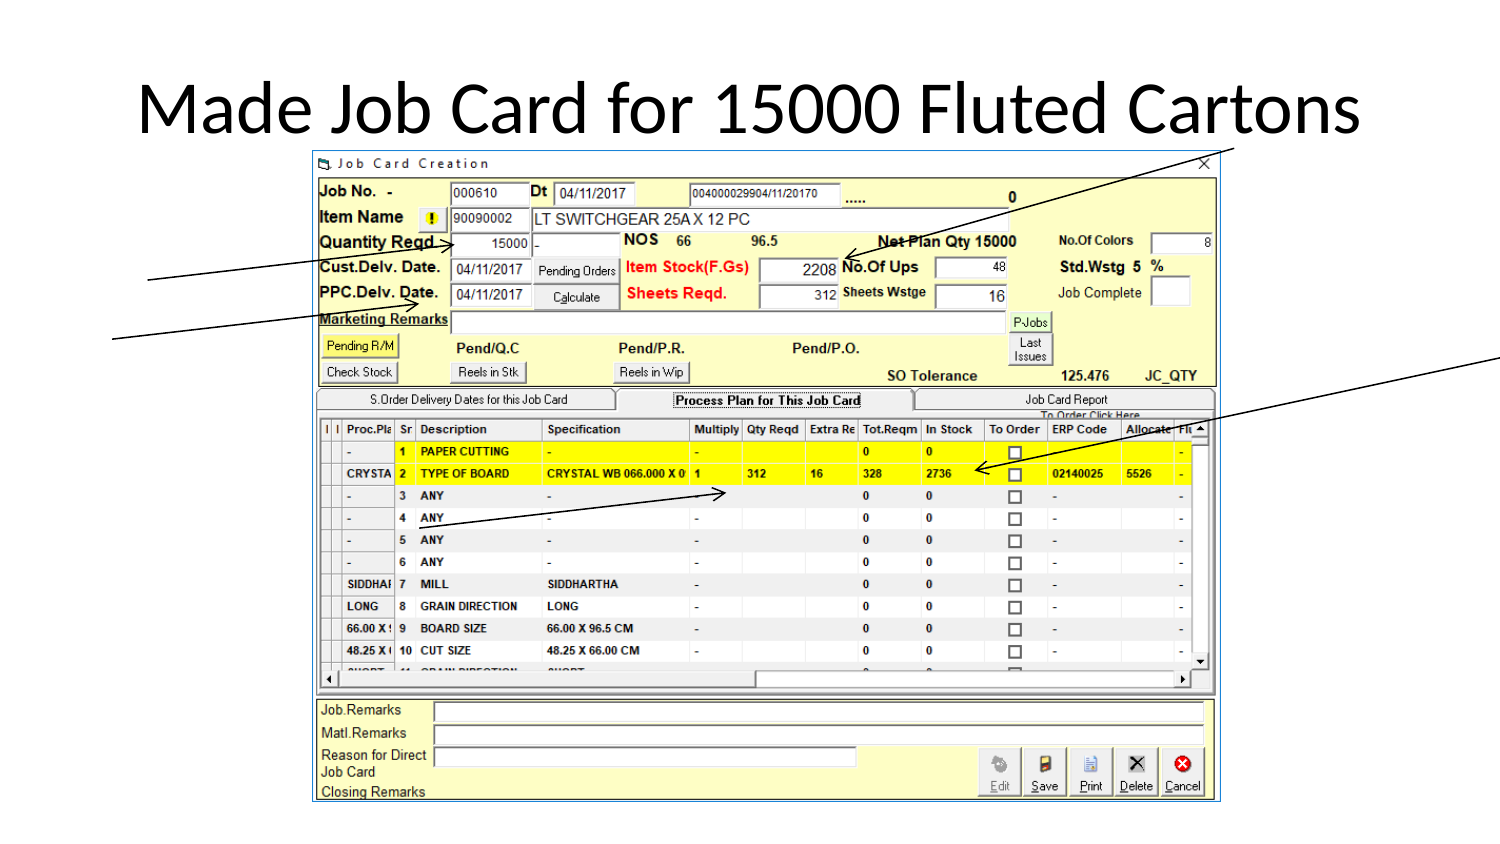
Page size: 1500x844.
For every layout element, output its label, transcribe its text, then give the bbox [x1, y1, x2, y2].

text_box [111, 303, 420, 340]
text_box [147, 244, 455, 281]
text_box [974, 338, 1500, 471]
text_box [418, 492, 727, 529]
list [312, 149, 1221, 802]
title Made Job Card for 15000 Fluted Cartons [75, 33, 1425, 175]
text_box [844, 148, 1235, 259]
